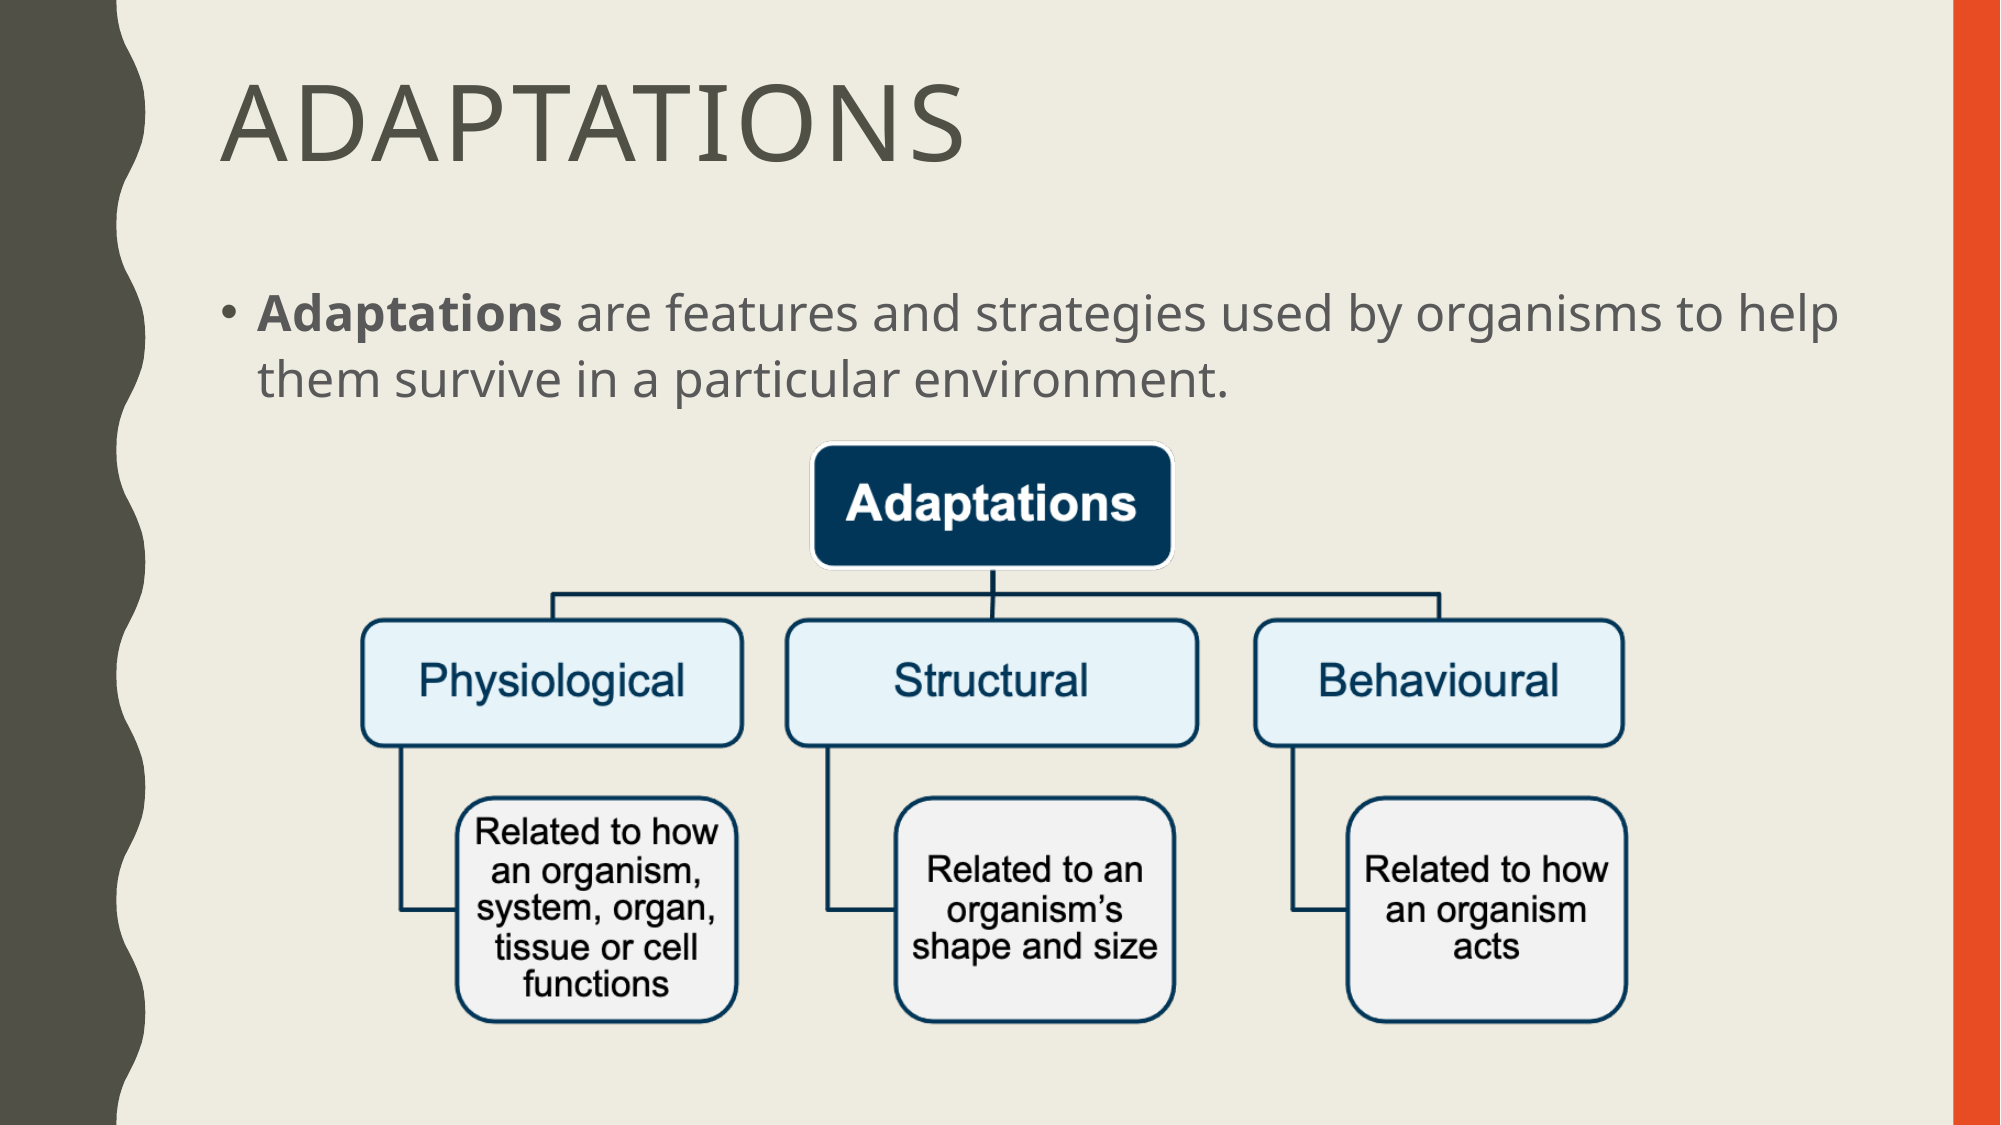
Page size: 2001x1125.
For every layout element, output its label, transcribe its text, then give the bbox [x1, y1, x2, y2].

title adaptations [205, 62, 1875, 267]
picture [360, 384, 1640, 1081]
list Adaptations are features and strategies used by organisms to help them survive in a particular environment. [205, 267, 1875, 858]
